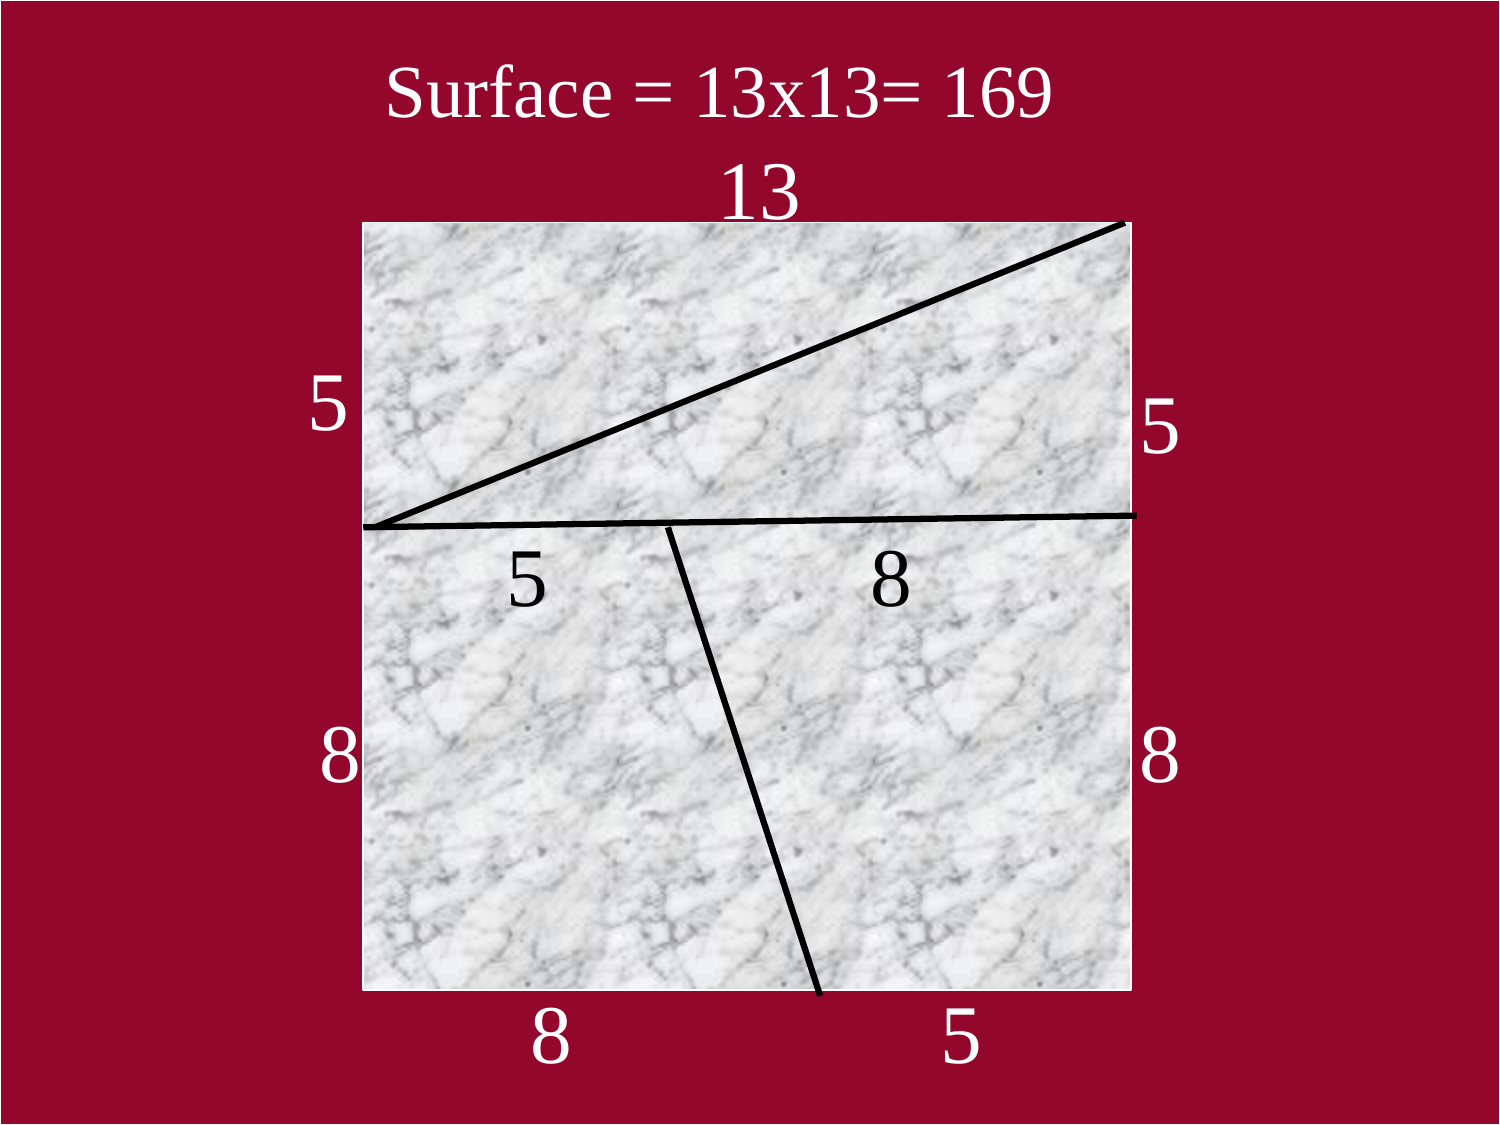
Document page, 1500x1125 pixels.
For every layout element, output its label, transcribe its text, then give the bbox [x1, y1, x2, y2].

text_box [1130, 515, 1137, 528]
text_box 5 [292, 339, 368, 455]
text_box 5 [1130, 363, 1257, 478]
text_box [374, 222, 1126, 528]
text_box [363, 536, 815, 991]
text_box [363, 515, 368, 528]
text_box [0, 0, 1500, 1125]
text_box [1126, 222, 1131, 363]
text_box 8 [855, 537, 966, 631]
text_box [675, 536, 1131, 991]
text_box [509, 685, 979, 839]
text_box [363, 222, 371, 339]
text_box 8 [304, 691, 415, 807]
text_box 5 [492, 537, 624, 631]
text_box Surface = 13x13= 169 [328, 35, 1149, 140]
text_box 8 [1124, 691, 1235, 807]
text_box 8 [515, 972, 626, 1088]
text_box [363, 455, 368, 514]
text_box 13 [703, 140, 879, 220]
text_box 5 [925, 972, 1058, 1088]
